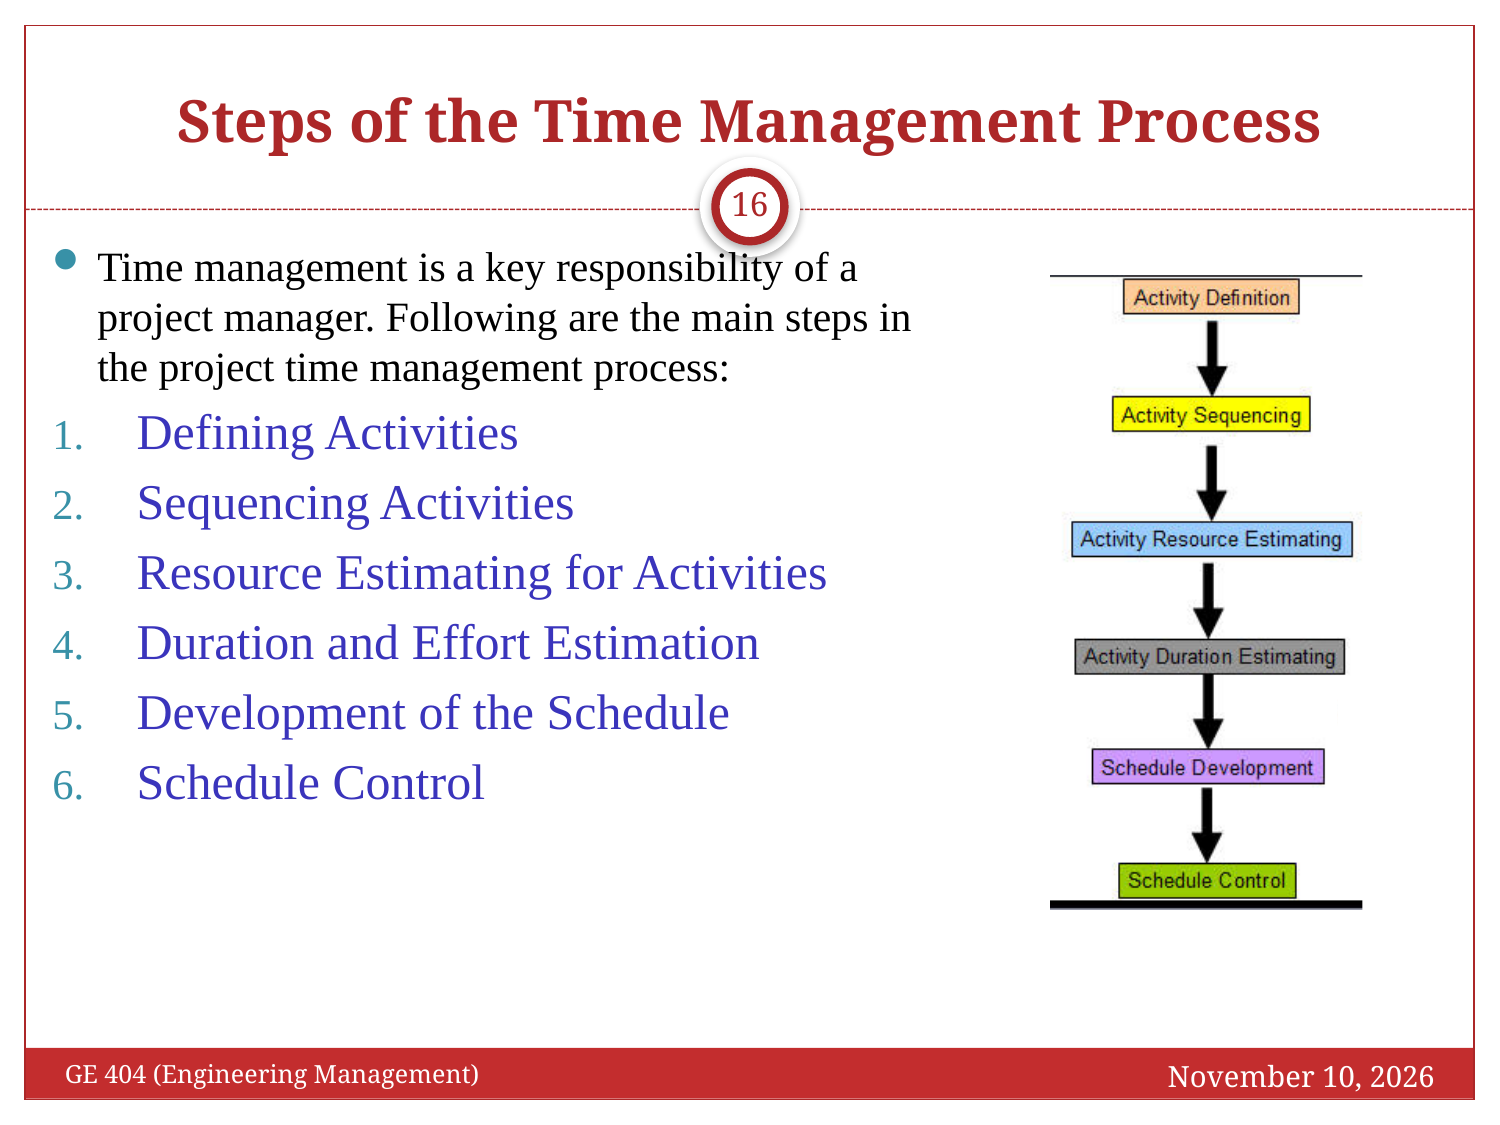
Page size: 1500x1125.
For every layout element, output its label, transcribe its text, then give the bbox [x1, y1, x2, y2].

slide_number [950, 1050, 1450, 1111]
list Time management is a key responsibility of a project manager. Following are the main steps in the project time management process: Defining Activities Sequencing Activities Resource Estimating for Activities Duration and Effort Estimation Development of the Schedule Schedule Control [37, 231, 950, 982]
slide_number 16 [712, 169, 788, 231]
footer GE 404 (Engineering Management) [50, 1051, 638, 1112]
title Steps of the Time Management Process [49, 37, 1450, 162]
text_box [1049, 274, 1413, 910]
